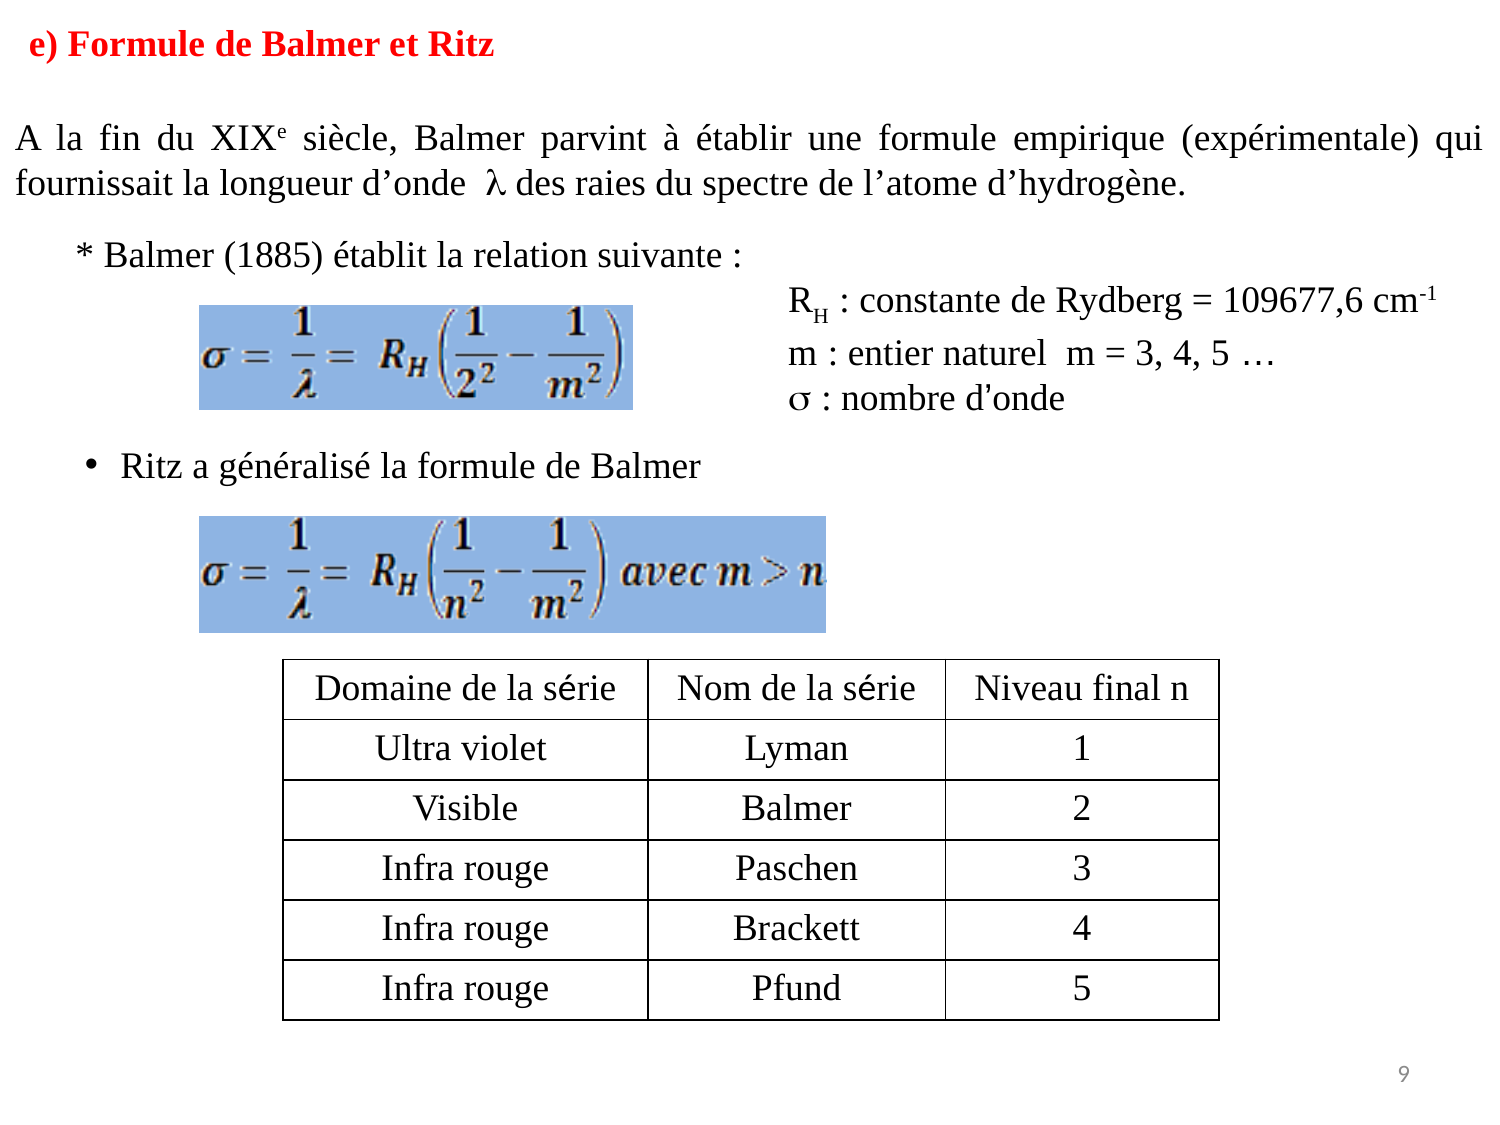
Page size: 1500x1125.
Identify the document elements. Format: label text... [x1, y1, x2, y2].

table_cell Visible [284, 781, 647, 839]
table_cell 3 [946, 841, 1218, 899]
table_cell Infra rouge [284, 841, 647, 899]
table_cell Brackett [649, 901, 945, 959]
table_cell 2 [946, 781, 1218, 839]
table_cell Balmer [649, 781, 945, 839]
text_box A la fin du XIXe siècle, Balmer parvint à établir une formule empirique (expérimentale) qui fournissait la longueur d’onde  des raies du spectre de l’atome d’hydrogène. [0, 82, 1500, 211]
text_box Ritz a généralisé la formule de Balmer [70, 433, 821, 494]
table_cell Pfund [649, 961, 945, 1019]
table_cell Infra rouge [284, 901, 647, 959]
text_box e) Formule de Balmer et Ritz [14, 11, 511, 72]
table_cell 4 [946, 901, 1218, 959]
table_cell 5 [946, 961, 1218, 1019]
table_cell Paschen [649, 841, 945, 899]
table_header Nom de la série [649, 660, 945, 719]
slide_number 9 [1074, 1042, 1425, 1103]
picture [198, 515, 827, 633]
table_header Niveau final n [946, 660, 1218, 719]
table_header Domaine de la série [284, 660, 647, 719]
text_box * Balmer (1885) établit la relation suivante : [60, 222, 759, 283]
picture [198, 304, 633, 411]
table_cell Infra rouge [284, 961, 647, 1019]
text_box RH : constante de Rydberg = 109677,6 cm-1 m : entier naturel m = 3, 4, 5 …  : nombre d’onde [773, 267, 1465, 425]
table_cell 1 [946, 720, 1218, 779]
table_cell Ultra violet [284, 720, 647, 779]
table_cell Lyman [649, 720, 945, 779]
